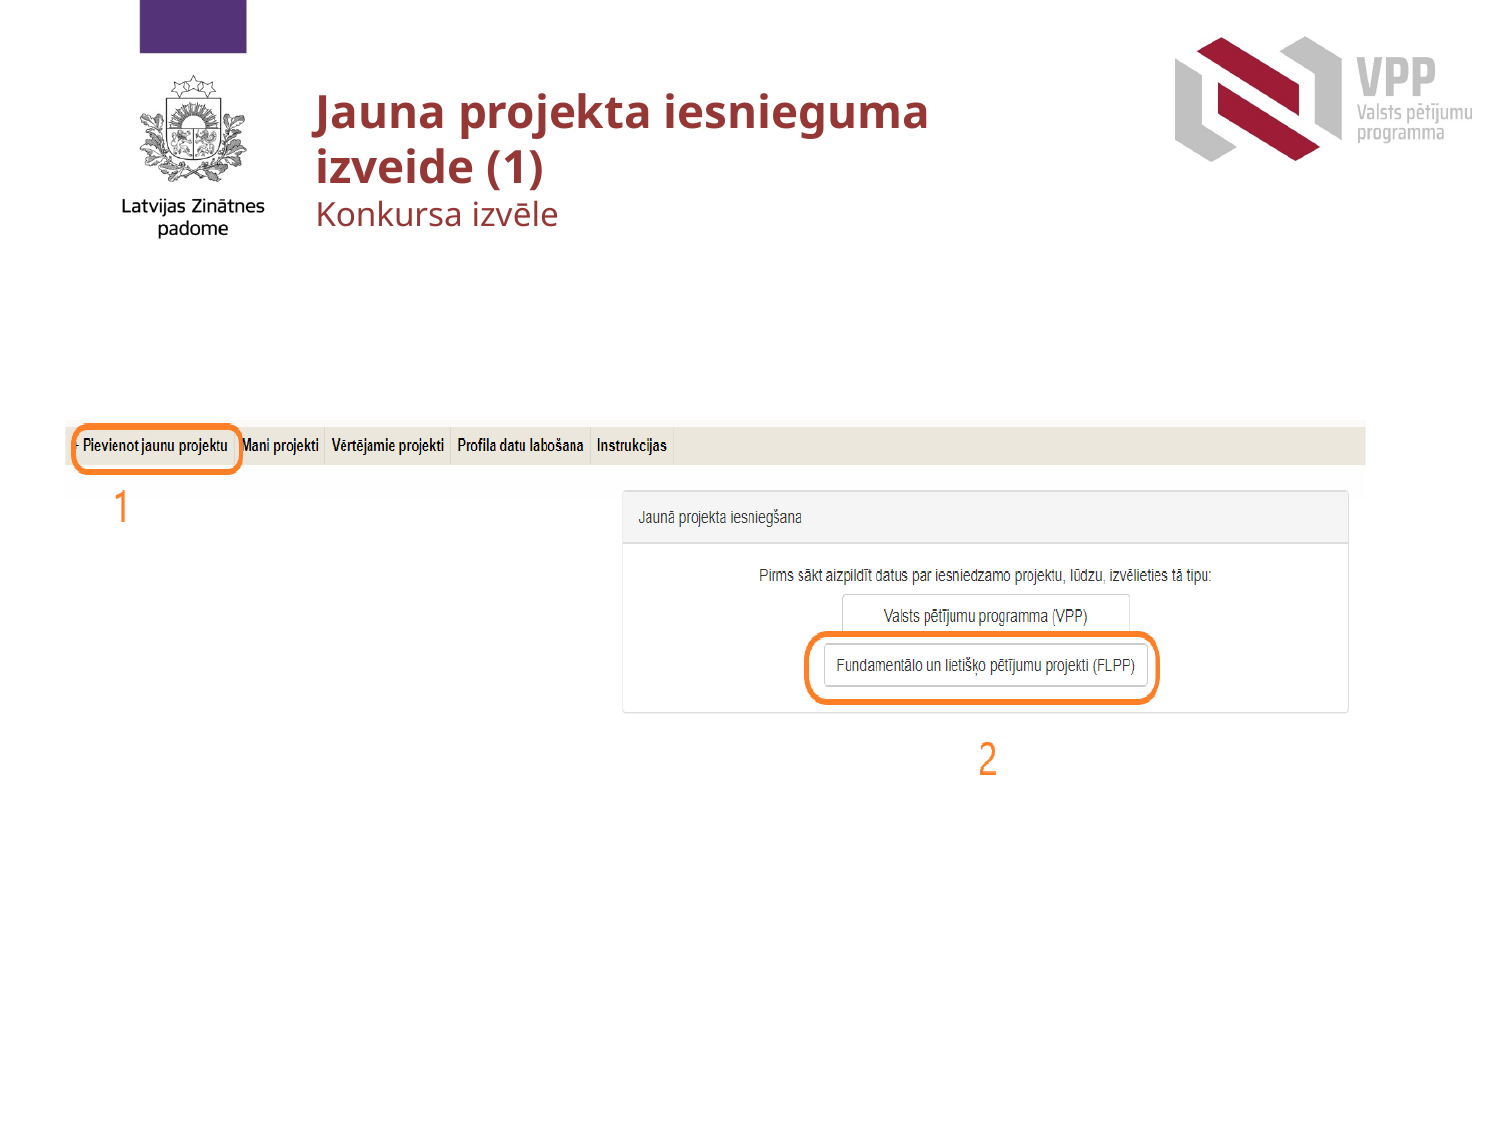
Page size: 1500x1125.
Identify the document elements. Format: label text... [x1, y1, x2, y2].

picture [1174, 36, 1473, 162]
picture [48, 0, 338, 321]
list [65, 420, 1366, 830]
title Jauna projekta iesnieguma izveide (1) Konkursa izvēle [300, 75, 1300, 246]
